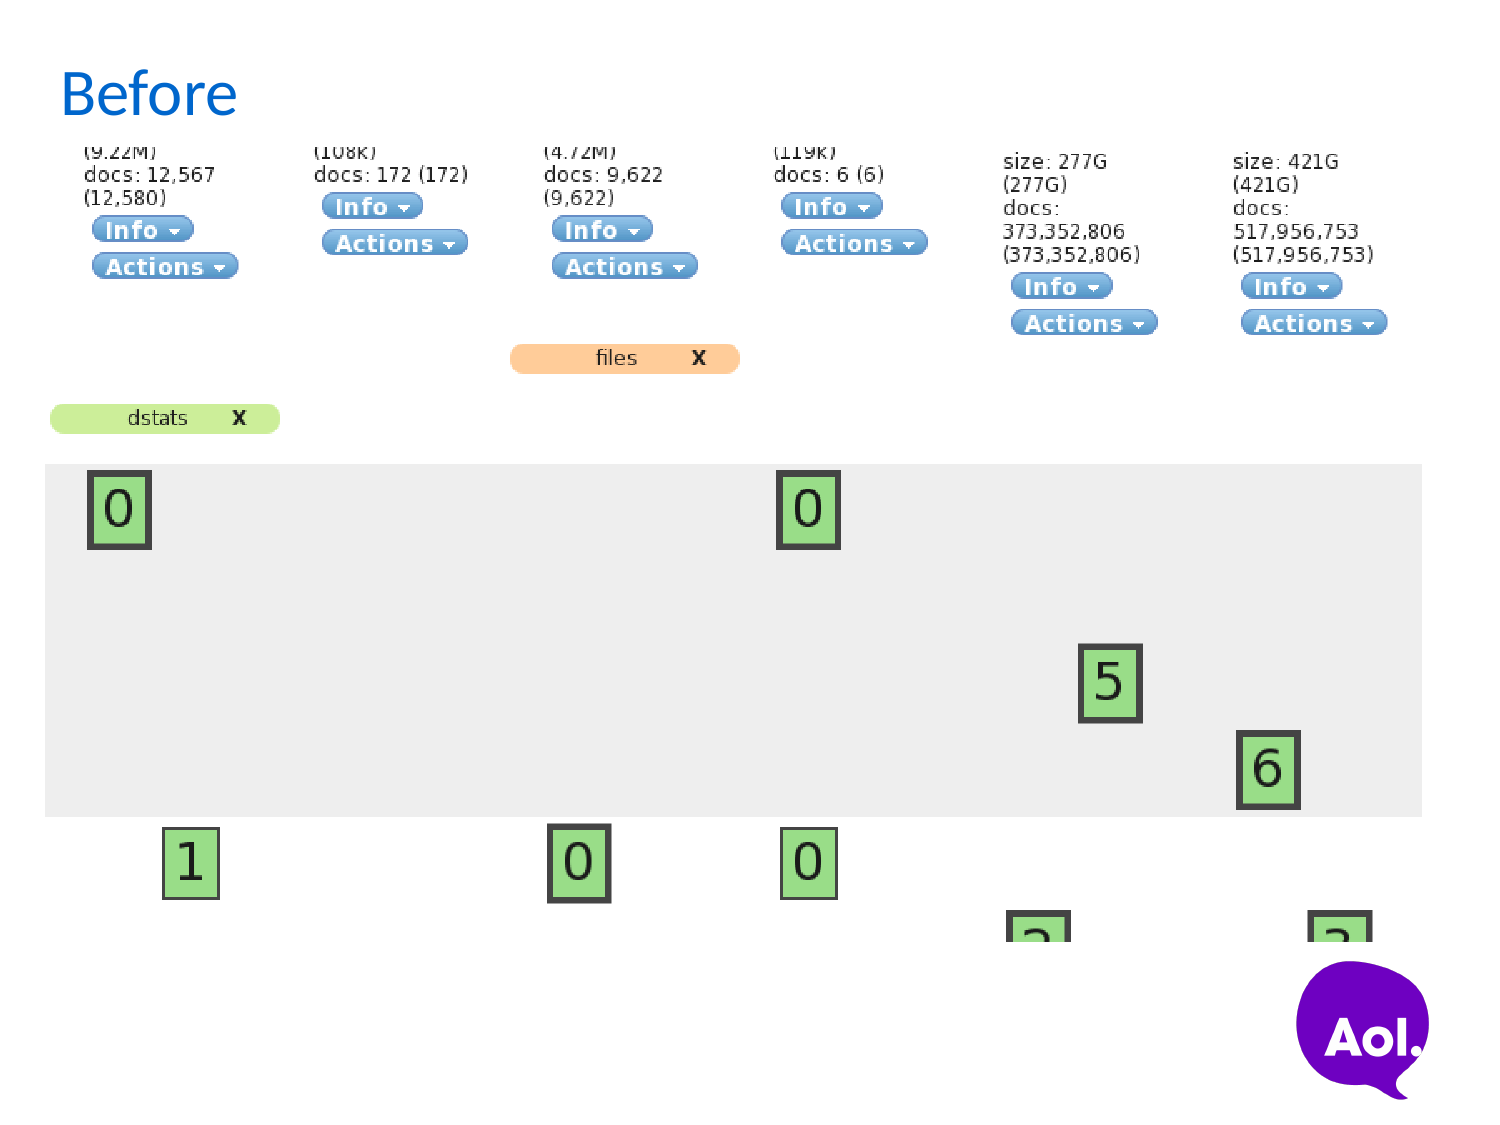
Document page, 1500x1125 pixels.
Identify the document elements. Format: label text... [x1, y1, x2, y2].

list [44, 146, 1423, 942]
title Before [44, 41, 1418, 137]
picture [1295, 961, 1430, 1100]
